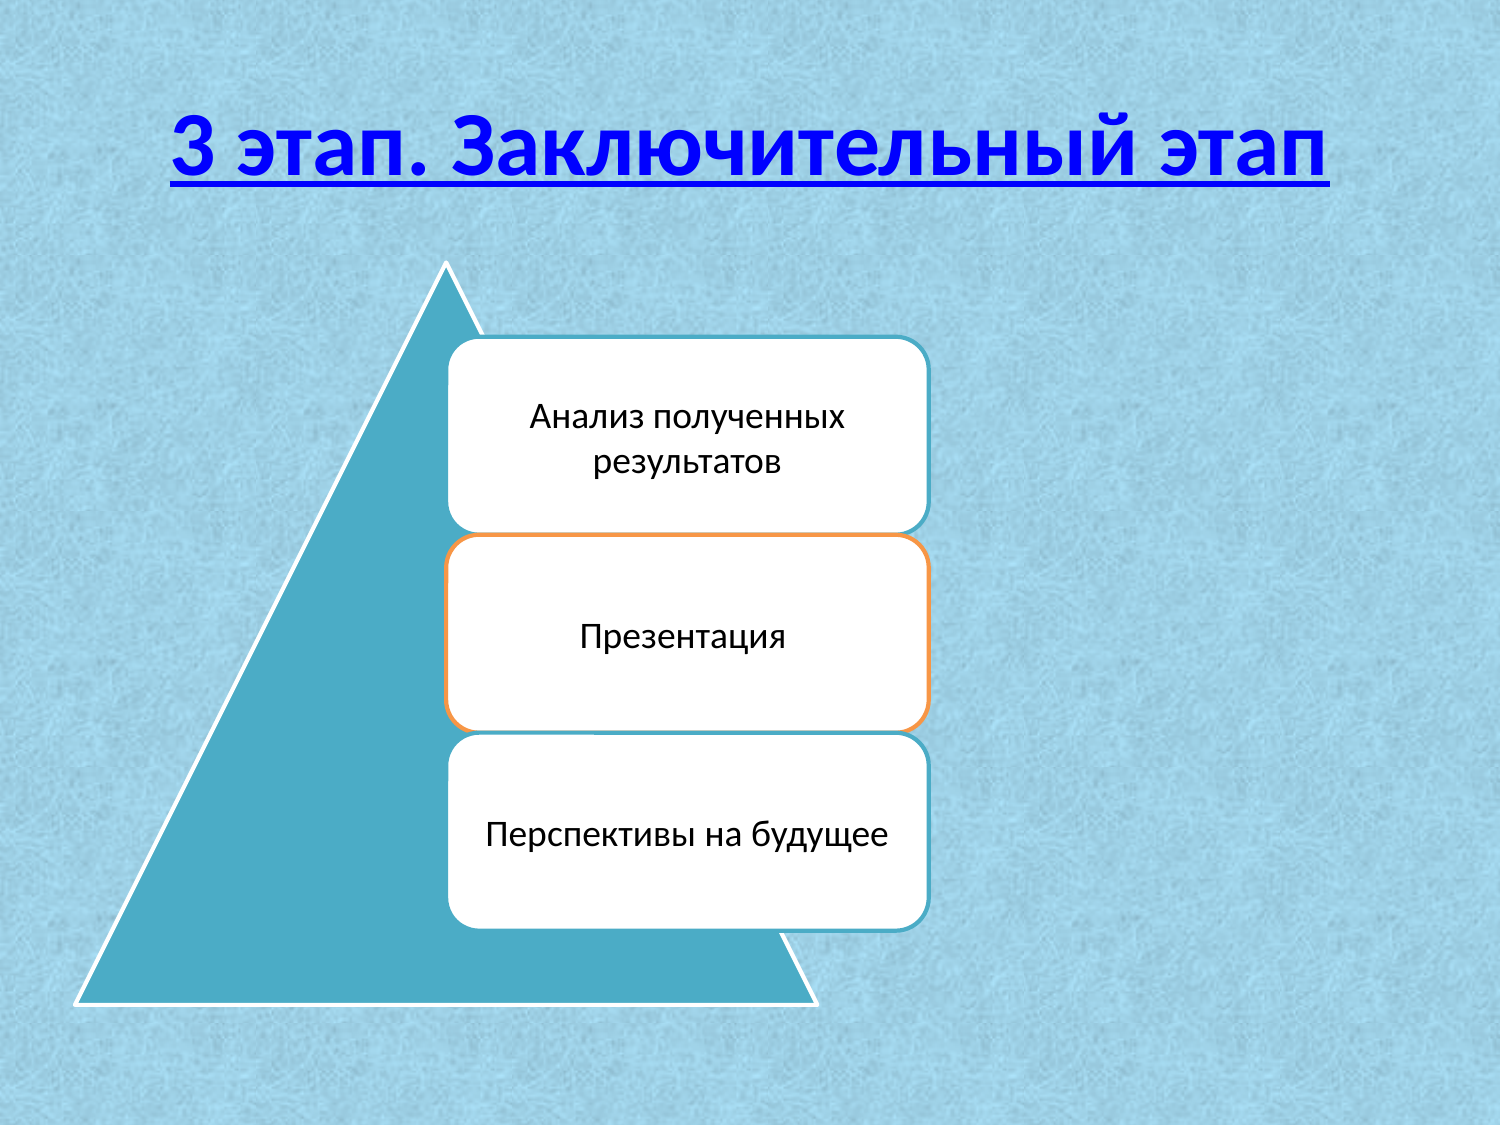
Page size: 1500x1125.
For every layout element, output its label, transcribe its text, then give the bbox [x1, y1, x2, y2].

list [74, 262, 1426, 1006]
title 3 этап. Заключительный этап [74, 44, 1426, 233]
